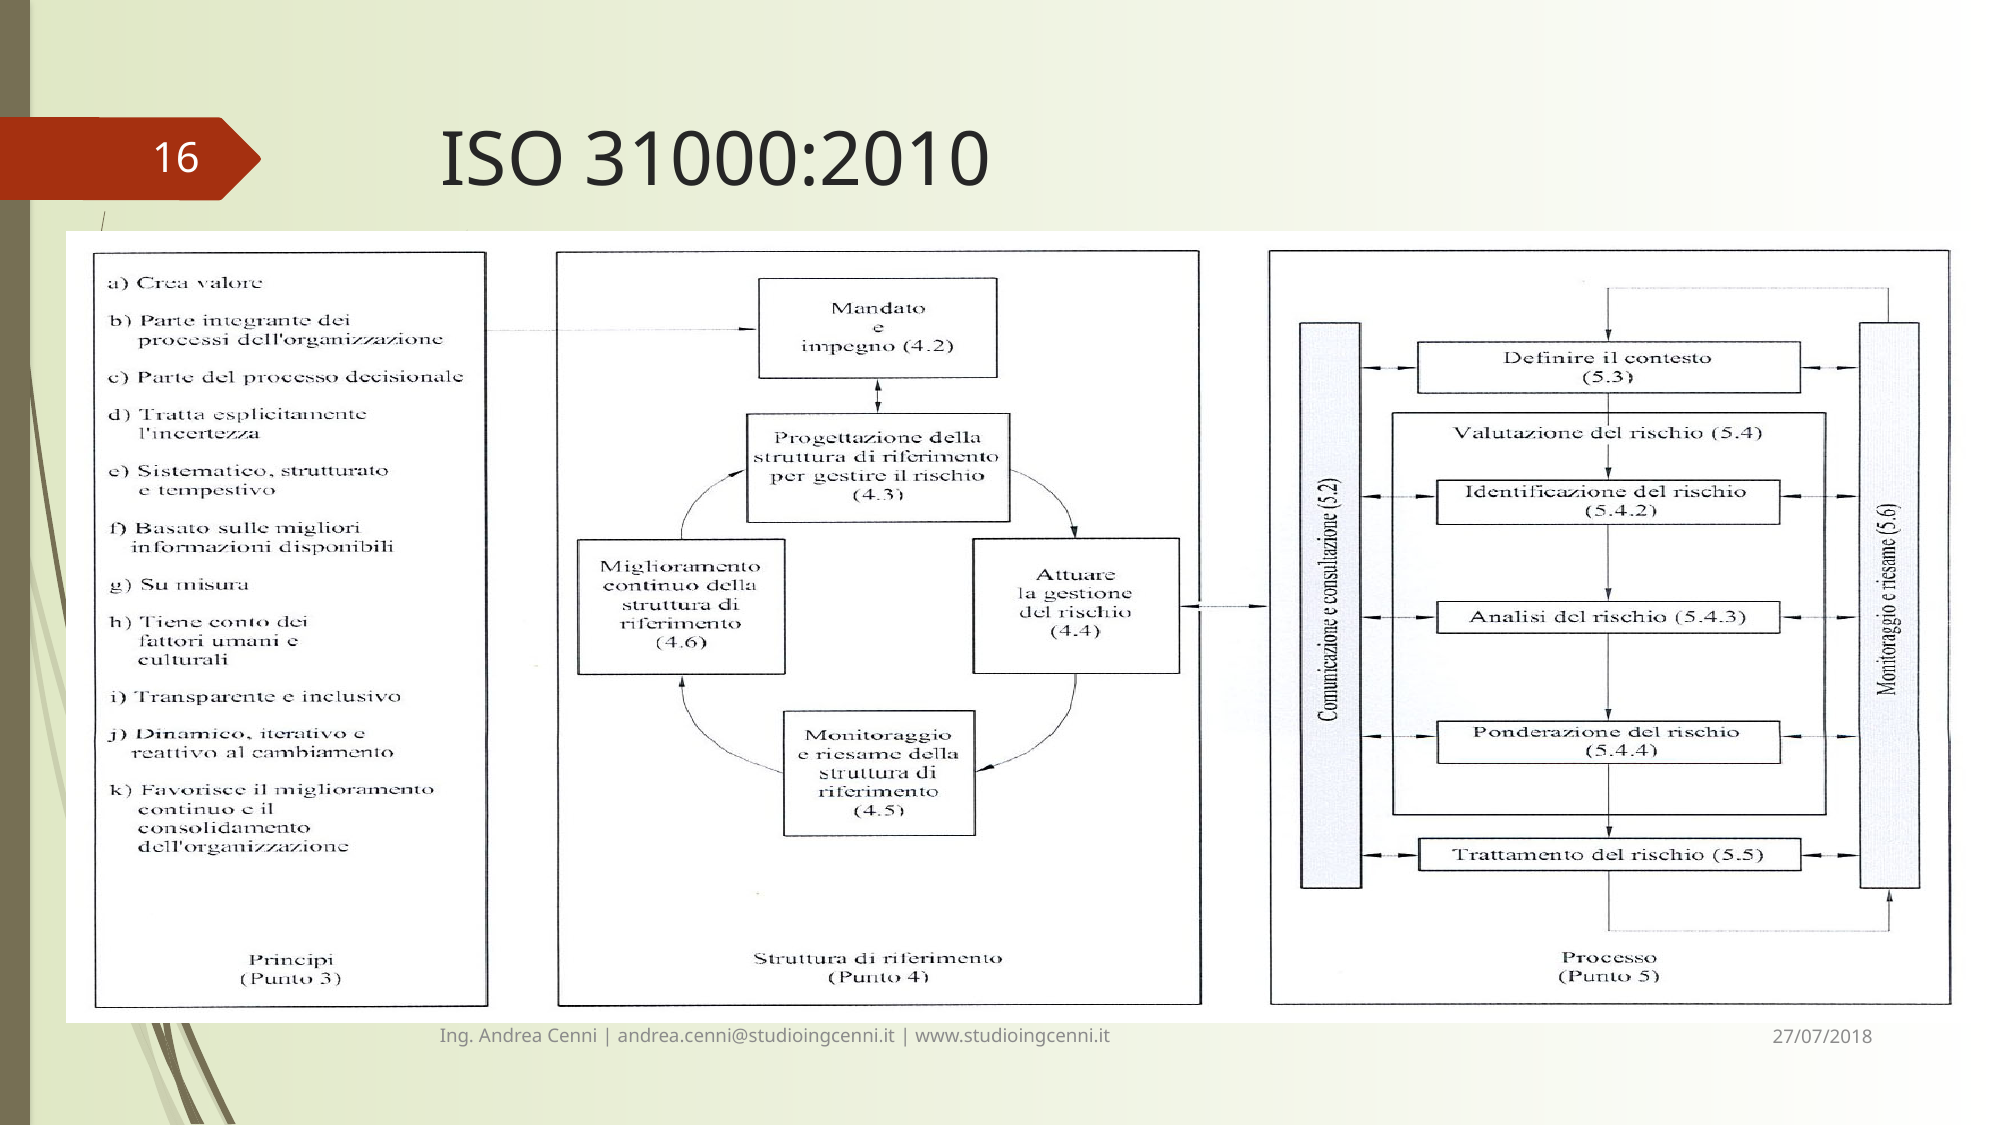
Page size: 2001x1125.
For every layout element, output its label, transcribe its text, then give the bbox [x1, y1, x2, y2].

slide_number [1699, 1032, 1888, 1067]
footer Ing. Andrea Cenni | andrea.cenni@studioingcenni.it | www.studioingcenni.it [424, 1032, 1675, 1067]
picture [66, 231, 1985, 1023]
slide_number 16 [87, 129, 216, 190]
title ISO 31000:2010 [425, 102, 1888, 230]
